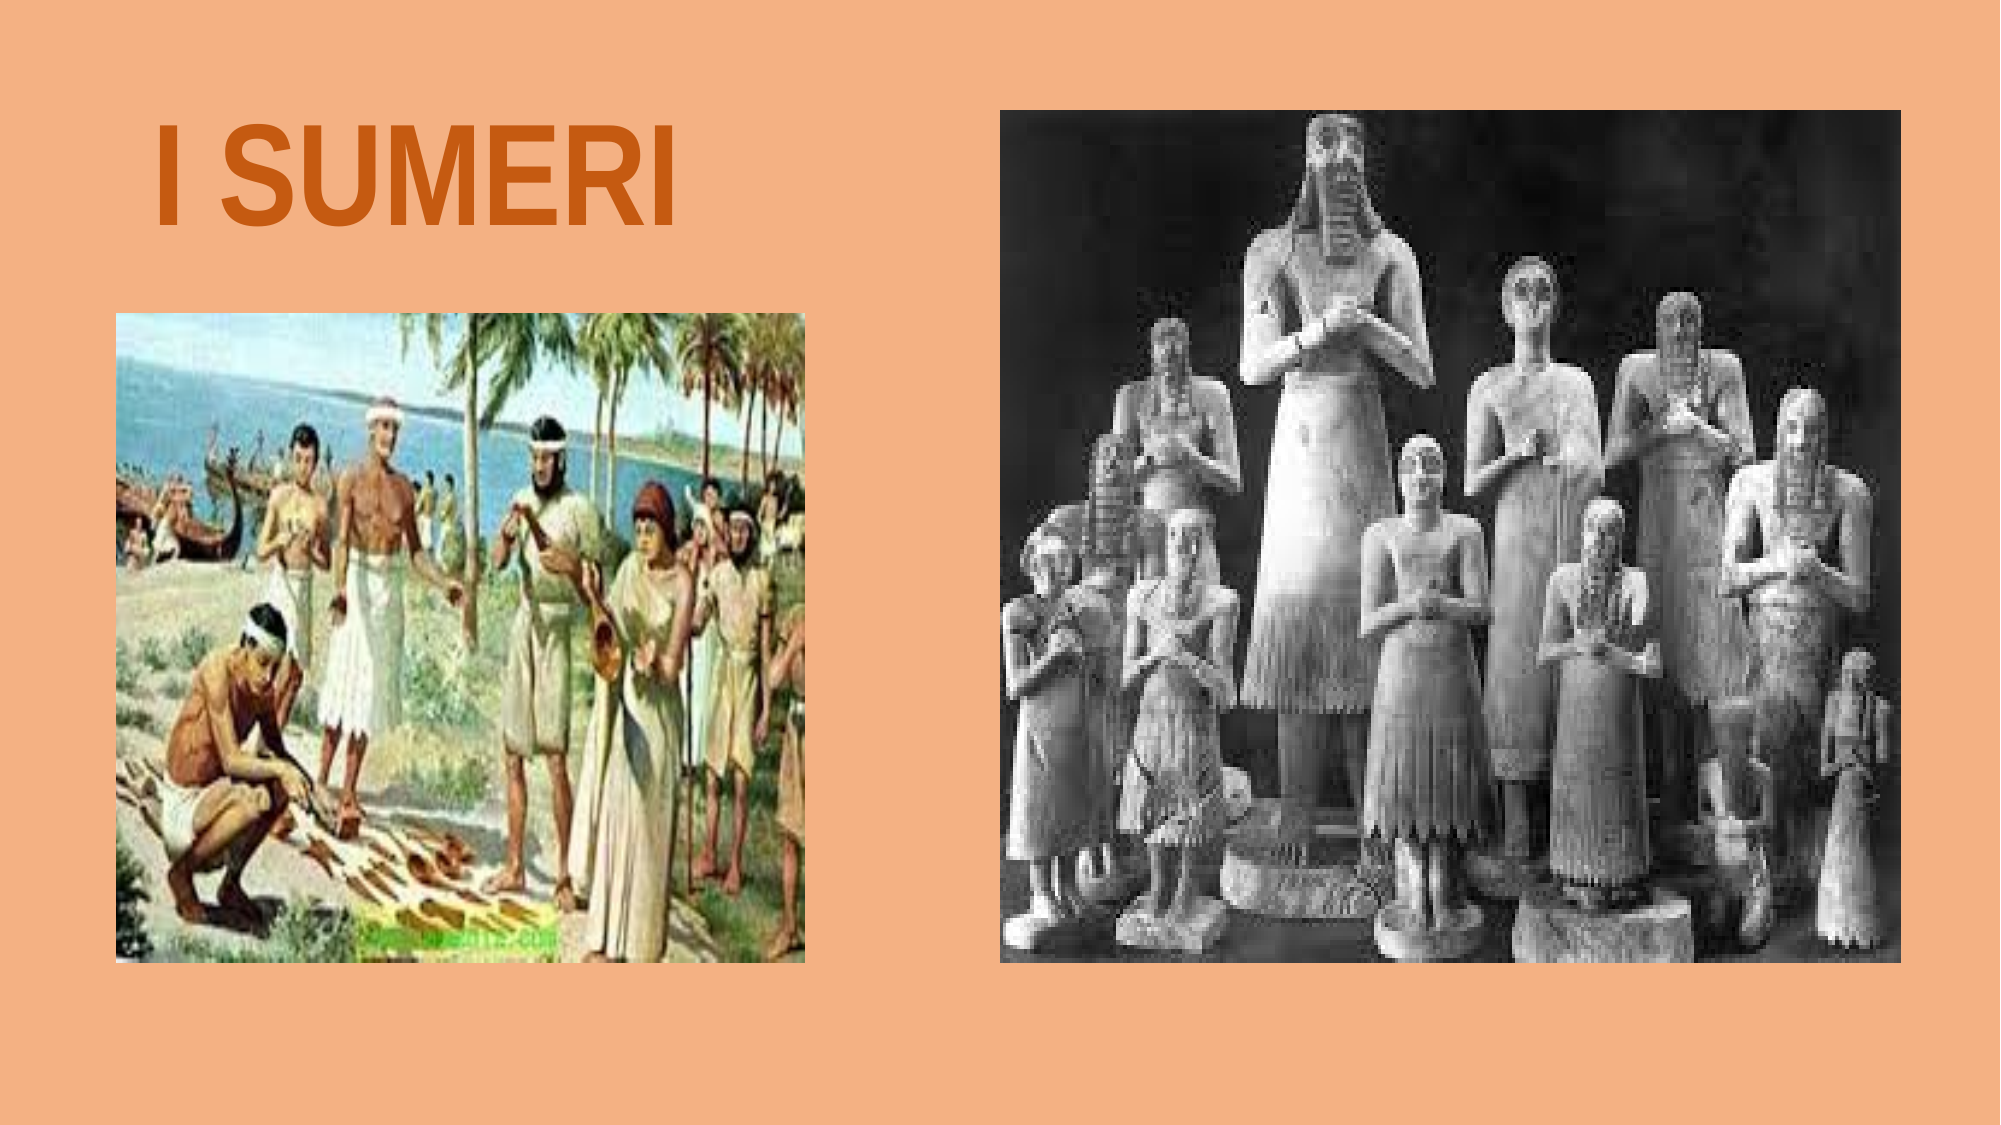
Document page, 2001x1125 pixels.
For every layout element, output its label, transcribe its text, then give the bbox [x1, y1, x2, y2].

picture [116, 313, 805, 963]
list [1000, 110, 1901, 963]
title I SUMERI [137, 0, 783, 265]
